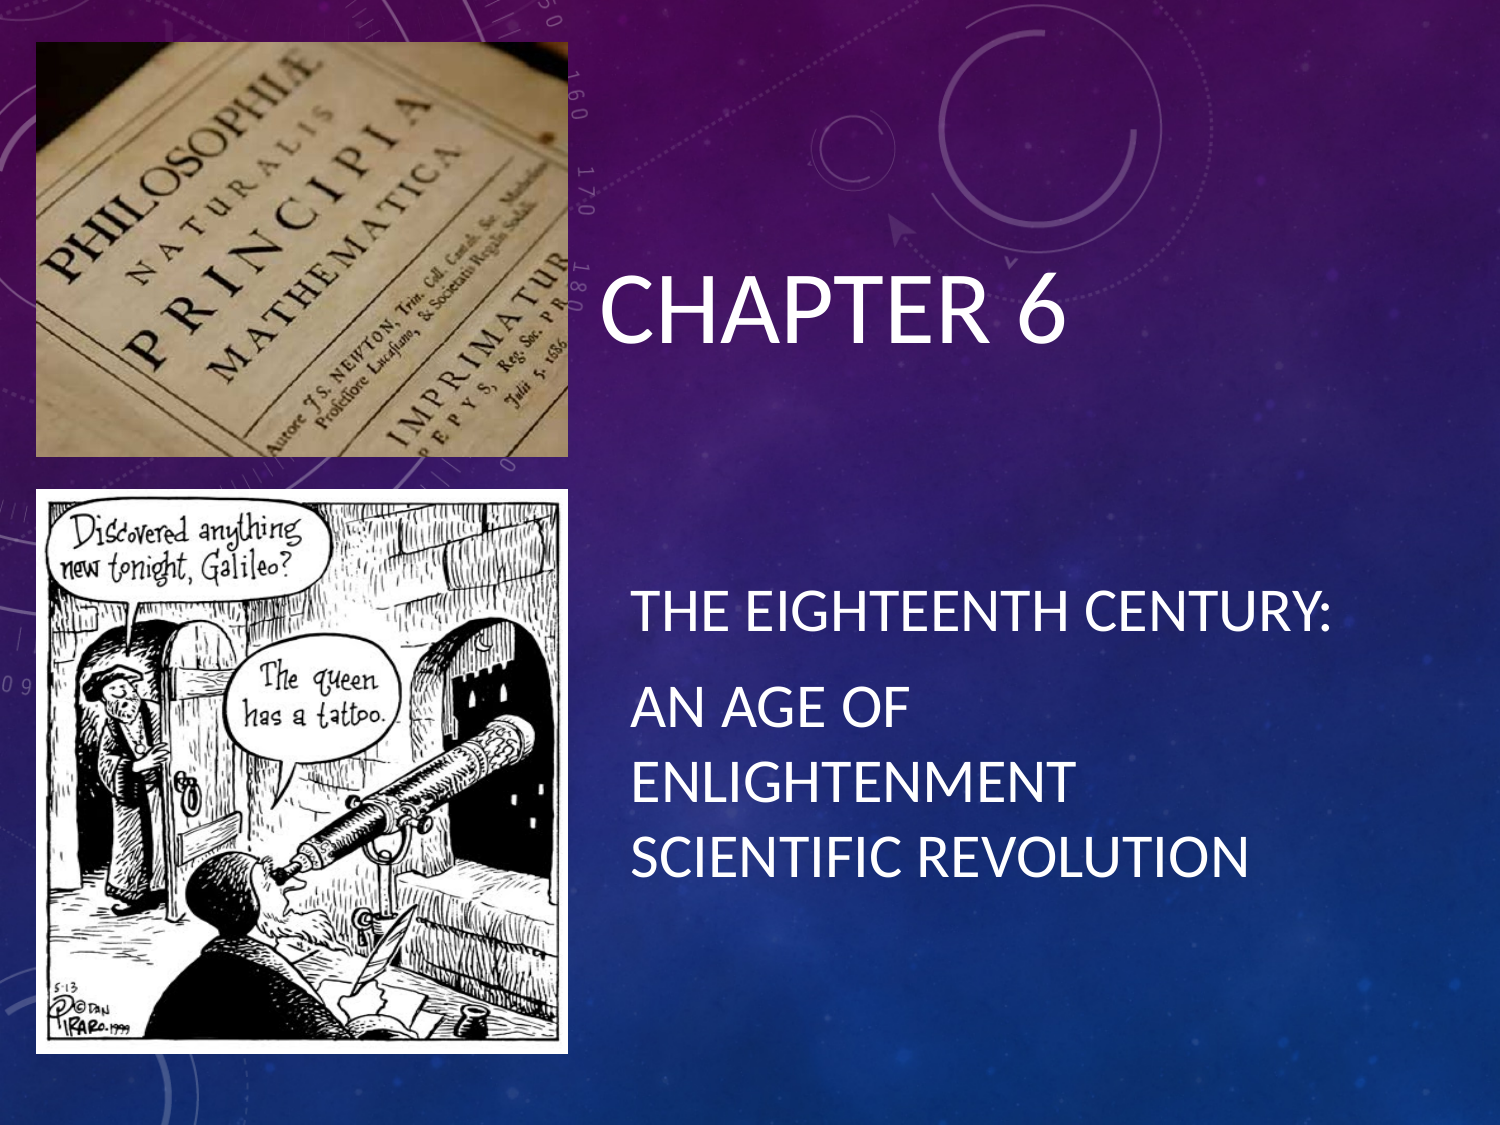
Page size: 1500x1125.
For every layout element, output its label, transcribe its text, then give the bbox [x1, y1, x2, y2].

title CHAPTER 6 [574, 127, 1084, 372]
picture [0, 0, 1500, 1125]
subtitle THE EIGHTEENTH CENTURY: AN AGE OF ENLIGHTENMENT SCIENTIFIC REVOLUTION [615, 561, 1388, 950]
